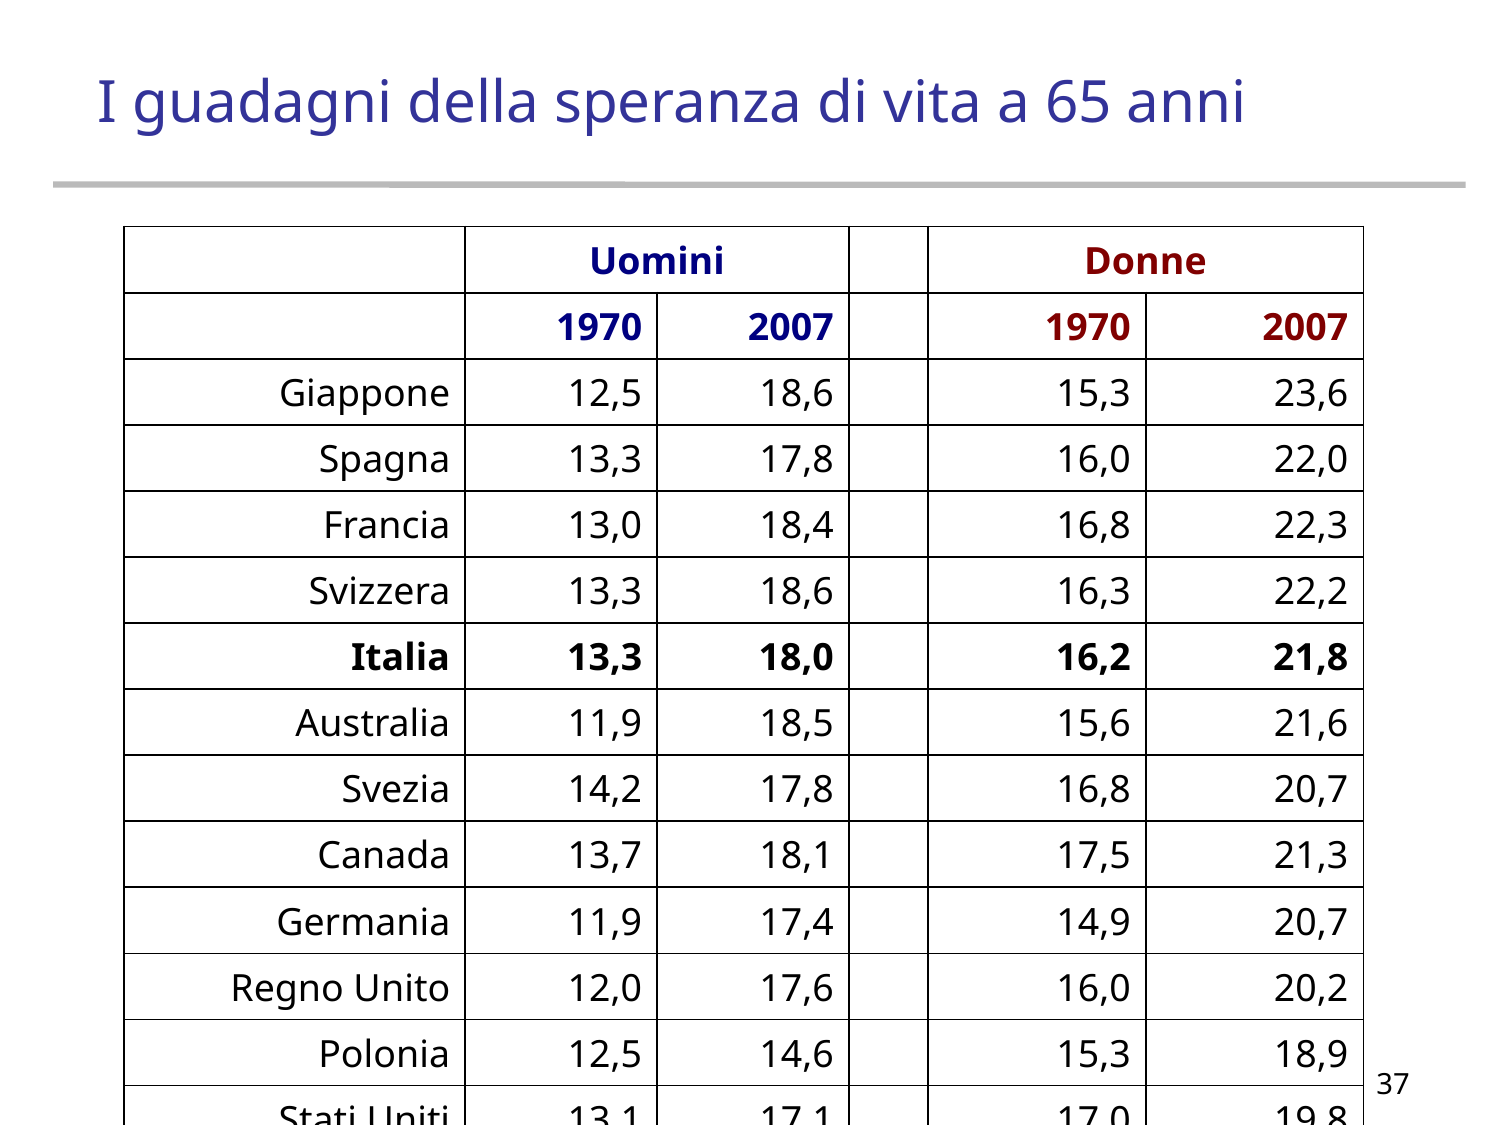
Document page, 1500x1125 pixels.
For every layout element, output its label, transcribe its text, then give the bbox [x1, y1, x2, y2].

table_cell 14,2 [466, 756, 656, 820]
table_cell 18,5 [658, 690, 848, 754]
table_cell Australia [125, 690, 464, 754]
table_cell 23,6 [1147, 360, 1363, 424]
table_cell 11,9 [466, 888, 656, 953]
table_cell 14,6 [658, 1020, 848, 1085]
table_cell 17,0 [929, 1086, 1145, 1125]
table_cell 13,0 [466, 492, 656, 556]
table_cell 21,3 [1147, 822, 1363, 886]
table_cell 22,3 [1147, 492, 1363, 556]
slide_number 37 [1364, 1037, 1426, 1113]
table_cell 21,6 [1147, 690, 1363, 754]
table_cell 13,1 [466, 1086, 656, 1125]
table_cell Francia [125, 492, 464, 556]
table_cell Giappone [125, 360, 464, 424]
table_cell 2007 [1147, 294, 1363, 358]
table_cell 21,8 [1147, 624, 1363, 688]
table_cell [850, 888, 927, 953]
table_cell Polonia [125, 1020, 464, 1085]
table_cell 22,0 [1147, 426, 1363, 490]
table_cell 16,0 [929, 426, 1145, 490]
table_cell [850, 1086, 927, 1125]
table_cell 19,8 [1147, 1086, 1363, 1125]
table_cell 15,6 [929, 690, 1145, 754]
table_cell 18,0 [658, 624, 848, 688]
table_cell 12,5 [466, 360, 656, 424]
table_cell 16,8 [929, 756, 1145, 820]
table_cell [850, 822, 927, 886]
table_cell 17,1 [658, 1086, 848, 1125]
table_cell 15,3 [929, 360, 1145, 424]
table_cell [850, 558, 927, 622]
table_cell Canada [125, 822, 464, 886]
table_cell Spagna [125, 426, 464, 490]
table_cell 11,9 [466, 690, 656, 754]
table_cell [850, 1020, 927, 1085]
table_cell 18,9 [1147, 1020, 1363, 1085]
table_cell [850, 690, 927, 754]
table_cell 18,4 [658, 492, 848, 556]
table_cell 12,5 [466, 1020, 656, 1085]
table_cell [850, 492, 927, 556]
table_cell Stati Uniti [125, 1086, 464, 1125]
table_cell 17,5 [929, 822, 1145, 886]
table_cell [850, 294, 927, 358]
table_cell 16,2 [929, 624, 1145, 688]
table_cell 20,2 [1147, 954, 1363, 1019]
table_cell 16,8 [929, 492, 1145, 556]
table_cell [125, 294, 464, 358]
table_header Uomini [466, 227, 848, 292]
table_cell 17,8 [658, 756, 848, 820]
table_cell 17,6 [658, 954, 848, 1019]
table_cell 22,2 [1147, 558, 1363, 622]
table_cell 14,9 [929, 888, 1145, 953]
table_cell [850, 360, 927, 424]
table_cell 13,7 [466, 822, 656, 886]
table_cell [850, 624, 927, 688]
table_cell 13,3 [466, 558, 656, 622]
table_cell Svezia [125, 756, 464, 820]
table_cell Regno Unito [125, 954, 464, 1019]
table_cell 17,8 [658, 426, 848, 490]
table_cell [850, 954, 927, 1019]
table_cell 16,0 [929, 954, 1145, 1019]
table_cell 15,3 [929, 1020, 1145, 1085]
table_cell Svizzera [125, 558, 464, 622]
table_header [125, 227, 464, 292]
table_cell 18,1 [658, 822, 848, 886]
table_cell 12,0 [466, 954, 656, 1019]
table_cell 18,6 [658, 360, 848, 424]
table_cell Germania [125, 888, 464, 953]
table_cell Italia [125, 624, 464, 688]
title I guadagni della speranza di vita a 65 anni [82, 84, 1302, 143]
table_cell 1970 [466, 294, 656, 358]
table_cell 1970 [929, 294, 1145, 358]
table_cell 13,3 [466, 624, 656, 688]
table_cell [850, 756, 927, 820]
table_cell 13,3 [466, 426, 656, 490]
table_cell 18,6 [658, 558, 848, 622]
table_cell 16,3 [929, 558, 1145, 622]
table_cell 20,7 [1147, 756, 1363, 820]
table_cell 17,4 [658, 888, 848, 953]
table_header Donne [929, 227, 1363, 292]
table_header [850, 227, 927, 292]
table_cell 2007 [658, 294, 848, 358]
table_cell 20,7 [1147, 888, 1363, 953]
table_cell [850, 426, 927, 490]
